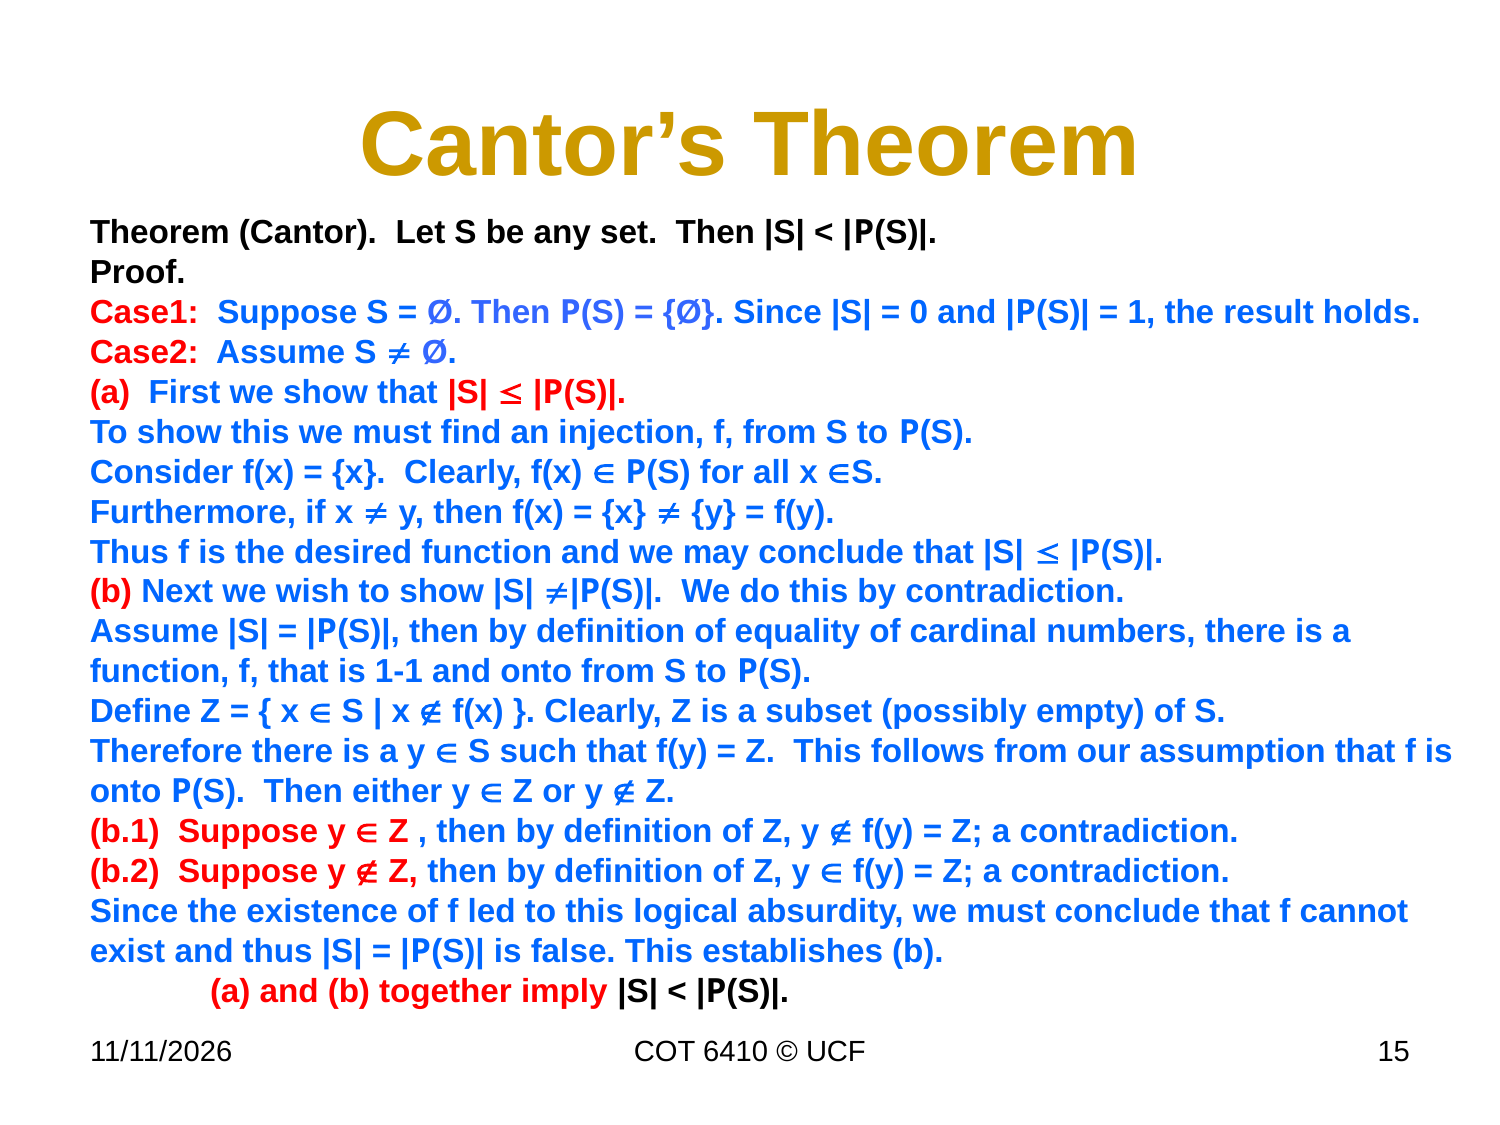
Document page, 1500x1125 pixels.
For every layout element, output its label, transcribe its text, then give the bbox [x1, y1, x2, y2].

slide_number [74, 1024, 426, 1103]
slide_number 15 [1074, 1057, 1426, 1103]
footer COT 6410 © UCF [512, 1057, 988, 1103]
text_box Theorem (Cantor). Let S be any set. Then |S| < |P(S)|. Proof. Case1: Suppose S = Ø. Then P(S) = {Ø}. Since |S| = 0 and |P(S)| = 1, the result holds. Case2: Assume S  Ø. (a) First we show that |S|  |P(S)|. To show this we must find an injection, f, from S to P(S). Consider f(x) = {x}. Clearly, f(x)  P(S) for all x S. Furthermore, if x  y, then f(x) = {x}  {y} = f(y). Thus f is the desired function and we may conclude that |S|  |P(S)|. (b) Next we wish to show |S| |P(S)|. We do this by contradiction. Assume |S| = |P(S)|, then by definition of equality of cardinal numbers, there is a function, f, that is 1-1 and onto from S to P(S). Define Z = { x  S | x  f(x) }. Clearly, Z is a subset (possibly empty) of S. Therefore there is a y  S such that f(y) = Z. This follows from our assumption that f is onto P(S). Then either y  Z or y  Z. (b.1) Suppose y  Z , then by definition of Z, y  f(y) = Z; a contradiction. (b.2) Suppose y  Z, then by definition of Z, y  f(y) = Z; a contradiction. Since the existence of f led to this logical absurdity, we must conclude that f cannot exist and thus |S| = |P(S)| is false. This establishes (b). (a) and (b) together imply |S| < |P(S)|. [75, 202, 1475, 1057]
title Cantor’s Theorem [75, 45, 1425, 202]
